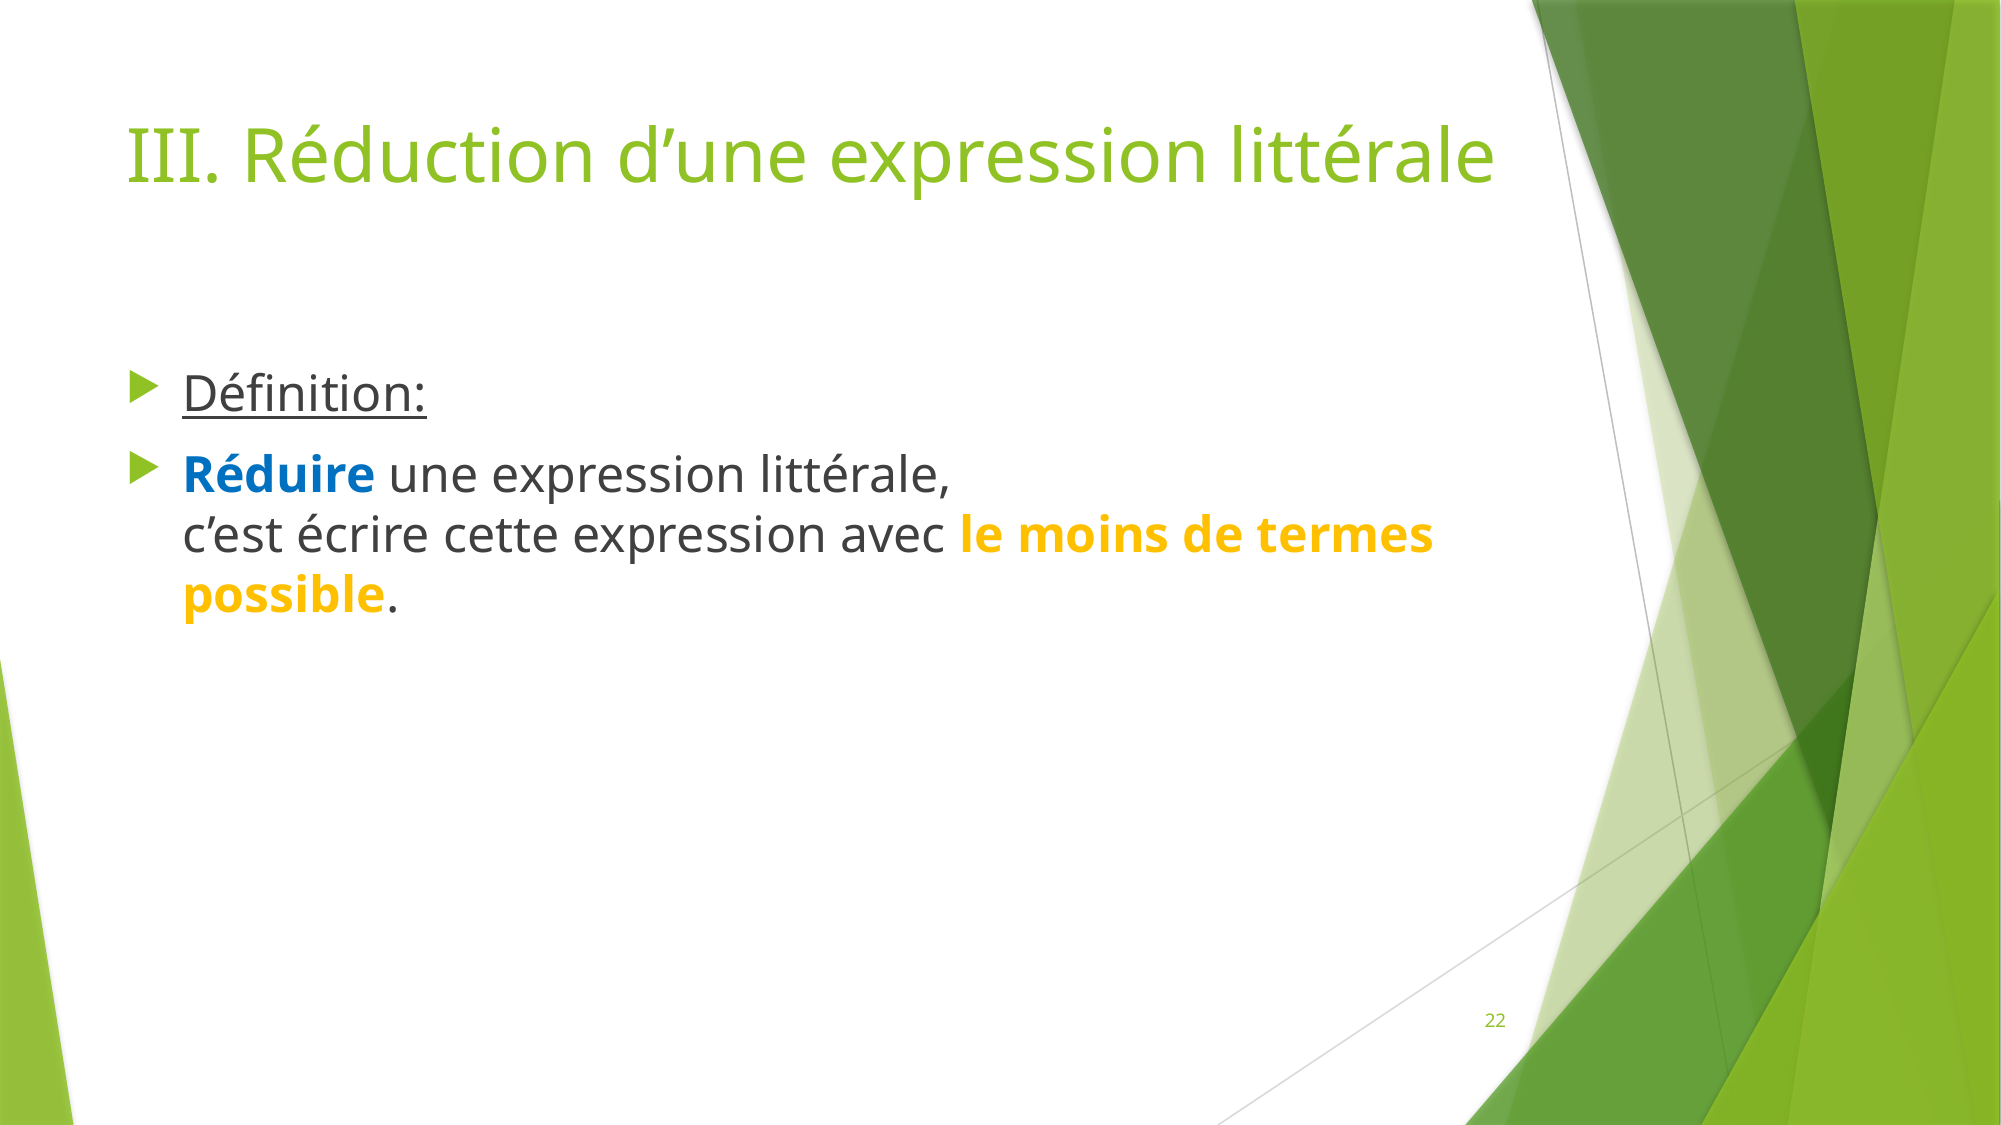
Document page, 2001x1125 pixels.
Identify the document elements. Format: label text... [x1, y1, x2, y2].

slide_number 22 [1409, 991, 1522, 1051]
list Définition: Réduire une expression littérale, c’est écrire cette expression avec le moins de termes possible. [111, 354, 1659, 992]
title III. Réduction d’une expression littérale [111, 99, 1522, 317]
